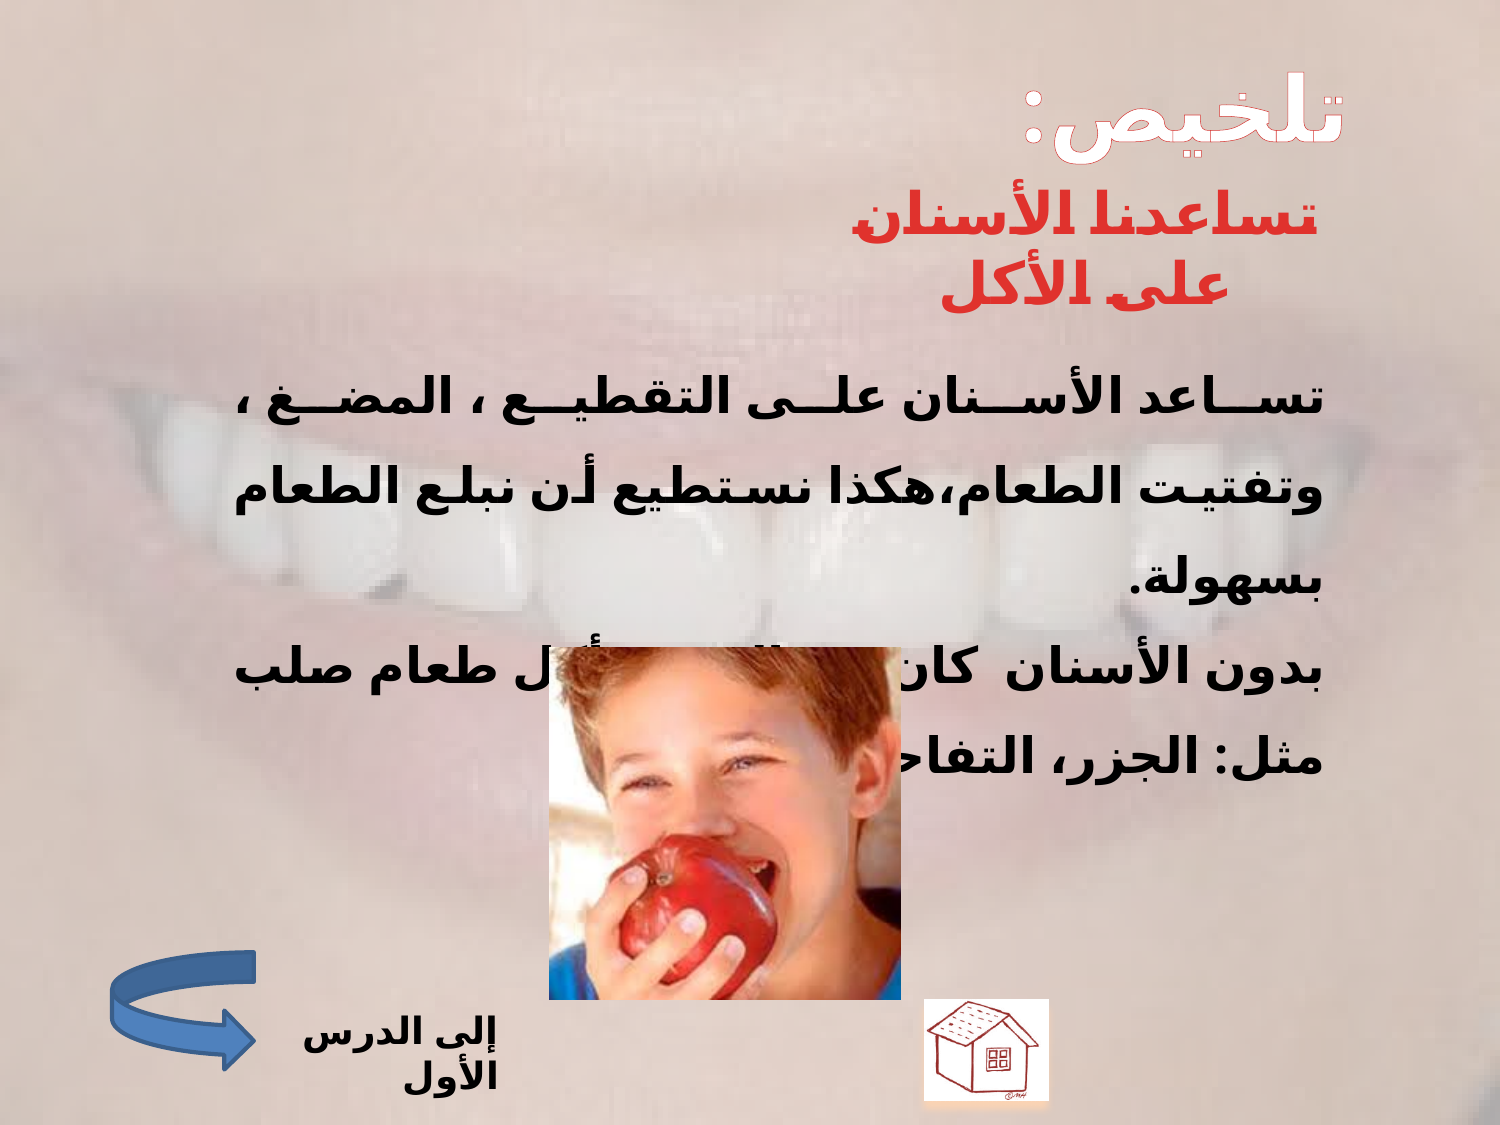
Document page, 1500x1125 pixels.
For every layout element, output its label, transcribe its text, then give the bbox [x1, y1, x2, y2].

text_box [109, 950, 256, 1072]
text_box إلى الدرس الأول [277, 999, 514, 1105]
text_box تساعدنا الأسنان على الأكل [808, 168, 1364, 324]
text_box تلخيص: [986, 42, 1382, 168]
picture [548, 647, 901, 1000]
picture [923, 999, 1049, 1102]
text_box تساعد الأسنان على التقطيع ، المضغ ، وتفتيت الطعام،هكذا نستطيع أن نبلع الطعام بسهولة. بدون الأسنان كان من الصعب أكل طعام صلب مثل: الجزر، التفاحة واللحم. [218, 326, 1341, 859]
